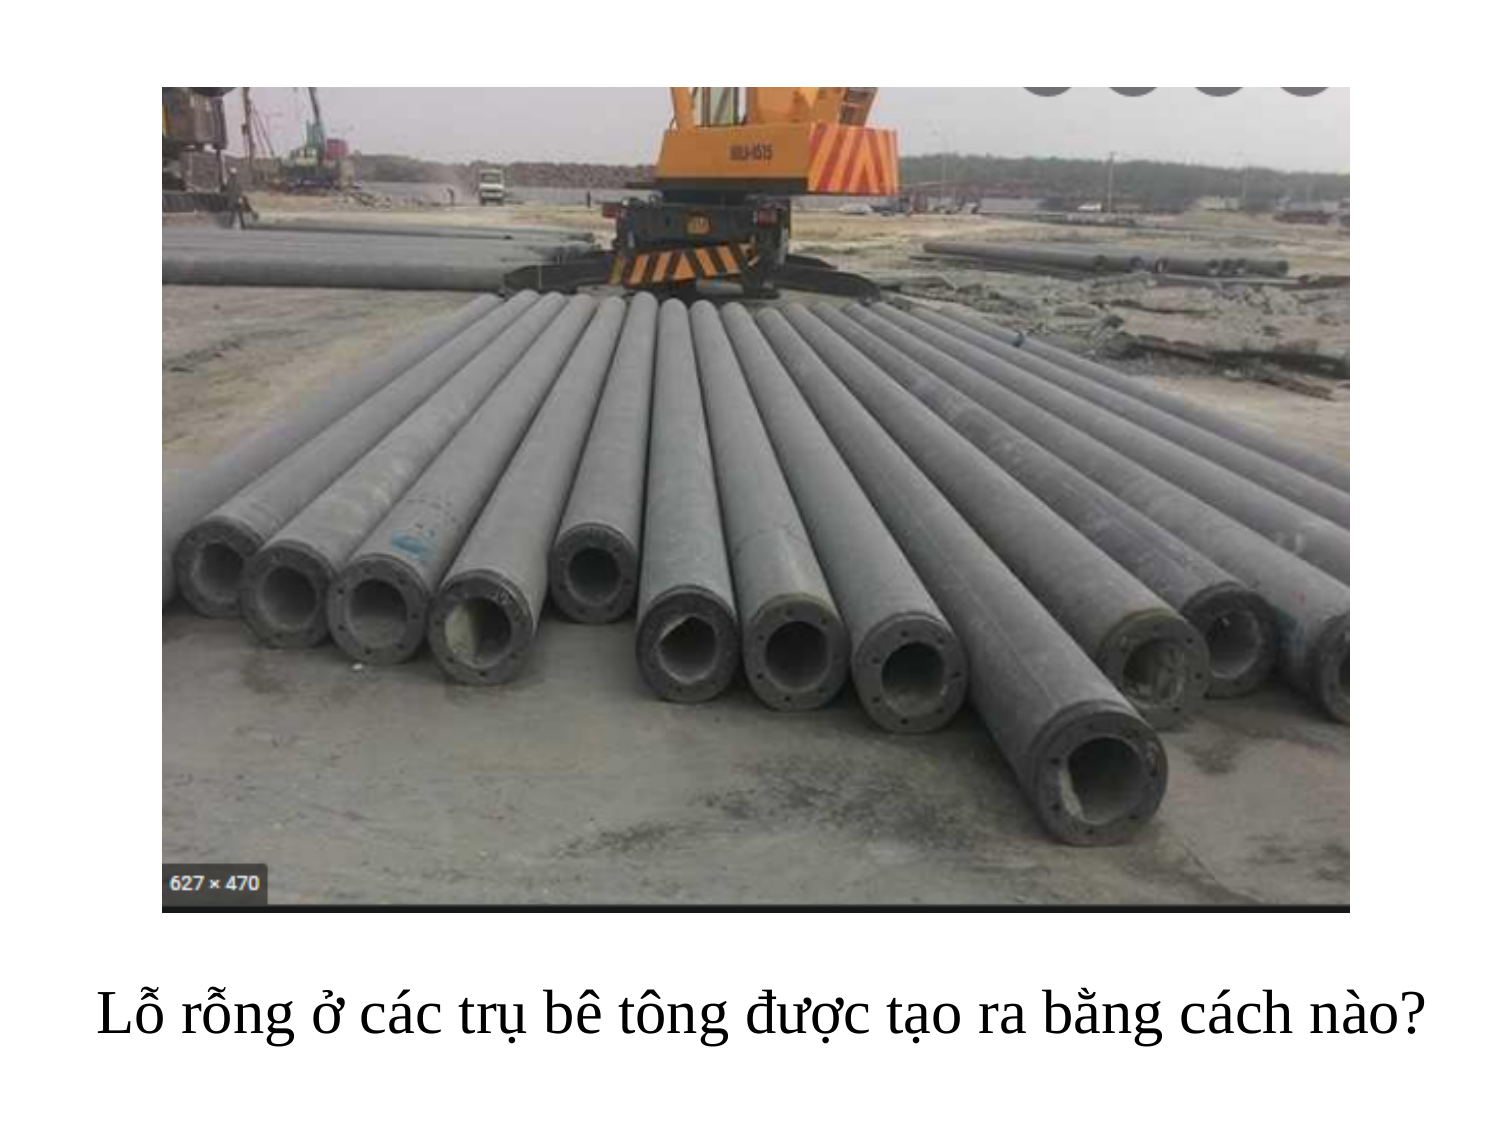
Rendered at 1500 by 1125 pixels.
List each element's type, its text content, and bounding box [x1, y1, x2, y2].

text_box Lỗ rỗng ở các trụ bê tông được tạo ra bằng cách nào? [49, 964, 1475, 1054]
picture [162, 87, 1350, 913]
